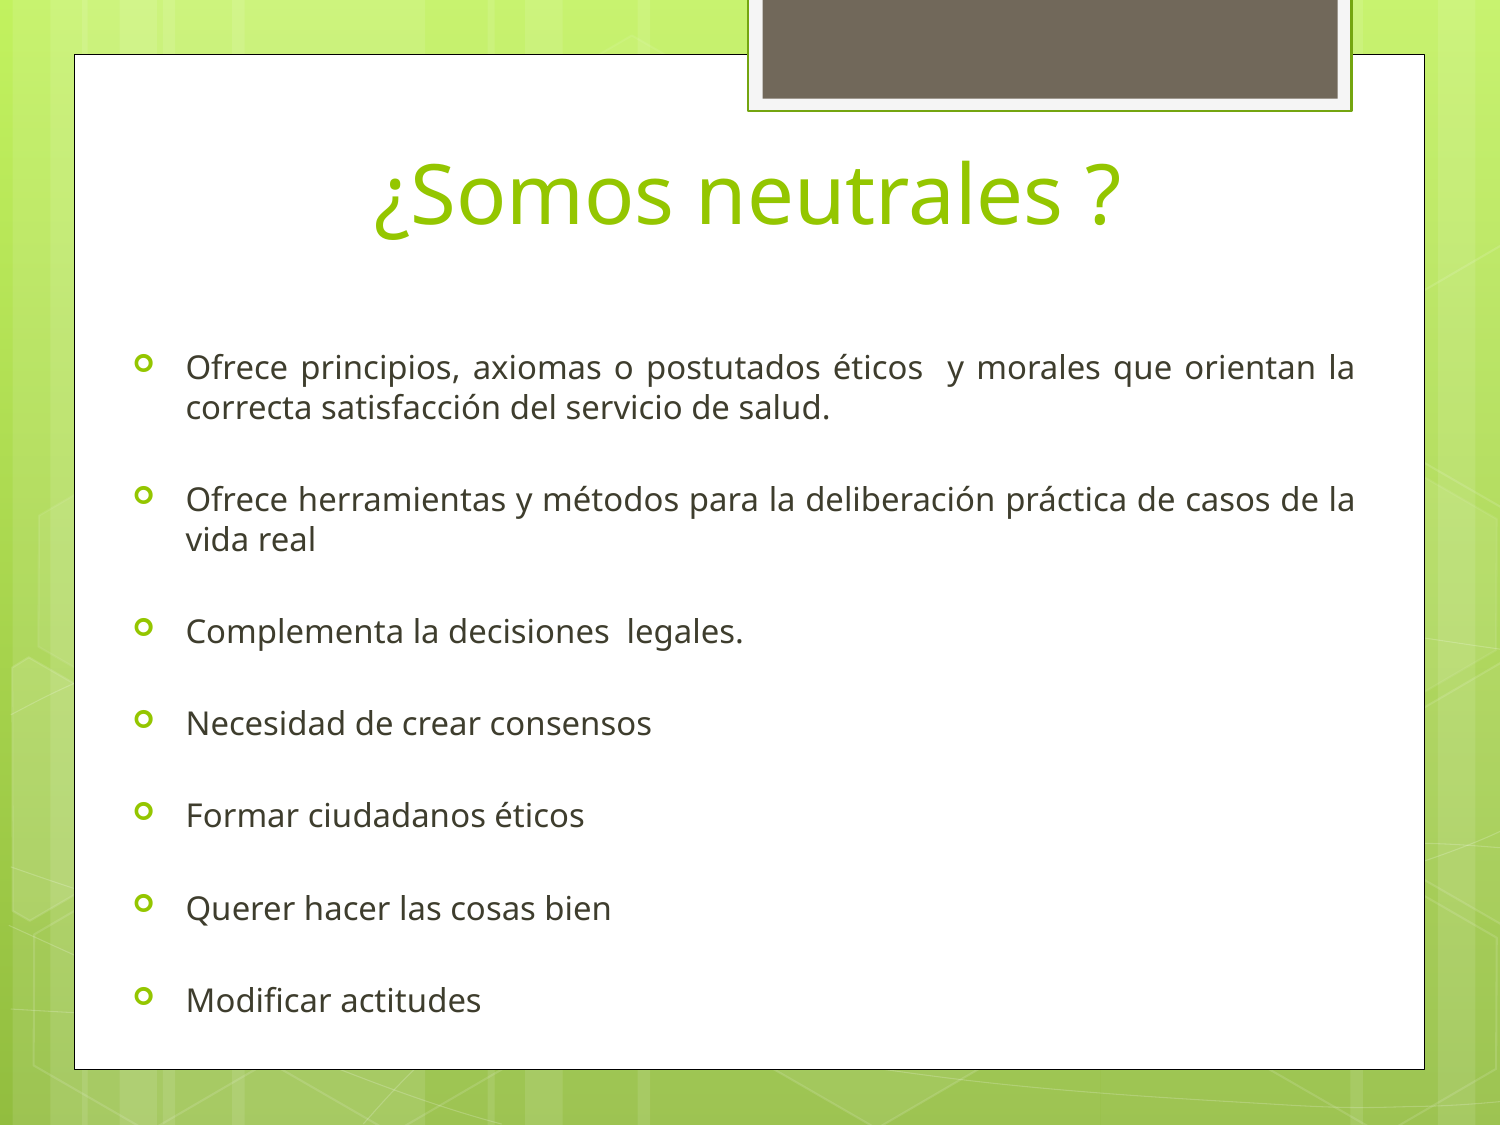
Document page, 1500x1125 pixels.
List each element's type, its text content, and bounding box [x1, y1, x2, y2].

title ¿Somos neutrales ? [108, 52, 1389, 250]
list Ofrece principios, axiomas o postutados éticos y morales que orientan la correcta satisfacción del servicio de salud. Ofrece herramientas y métodos para la deliberación práctica de casos de la vida real Complementa la decisiones legales. Necesidad de crear consensos Formar ciudadanos éticos Querer hacer las cosas bien Modificar actitudes [117, 246, 1374, 1032]
